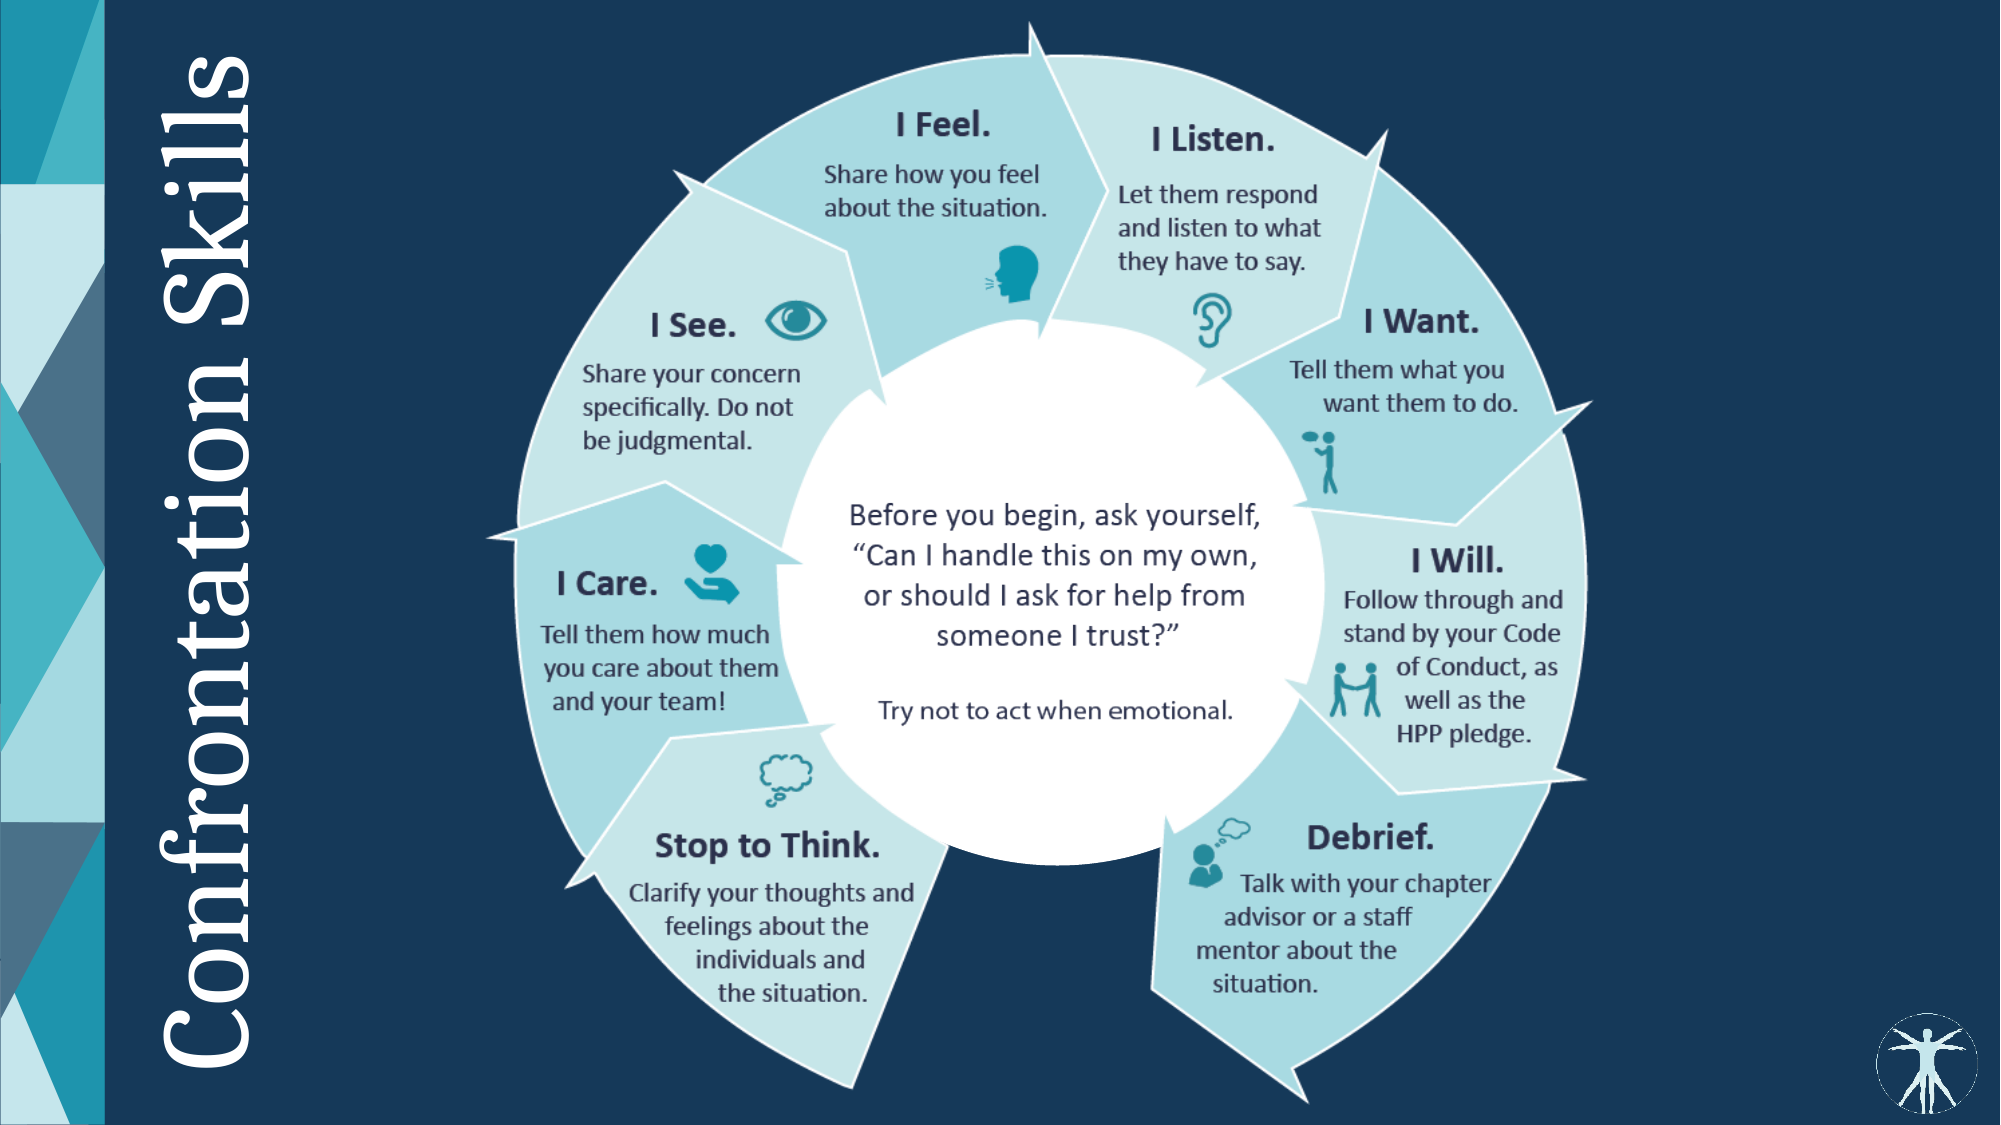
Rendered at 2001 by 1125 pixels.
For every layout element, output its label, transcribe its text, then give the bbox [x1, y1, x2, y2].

picture [484, 20, 1595, 1105]
title Confrontation Skills [107, 0, 310, 1125]
picture [0, 0, 105, 1125]
picture [1876, 1013, 1978, 1114]
